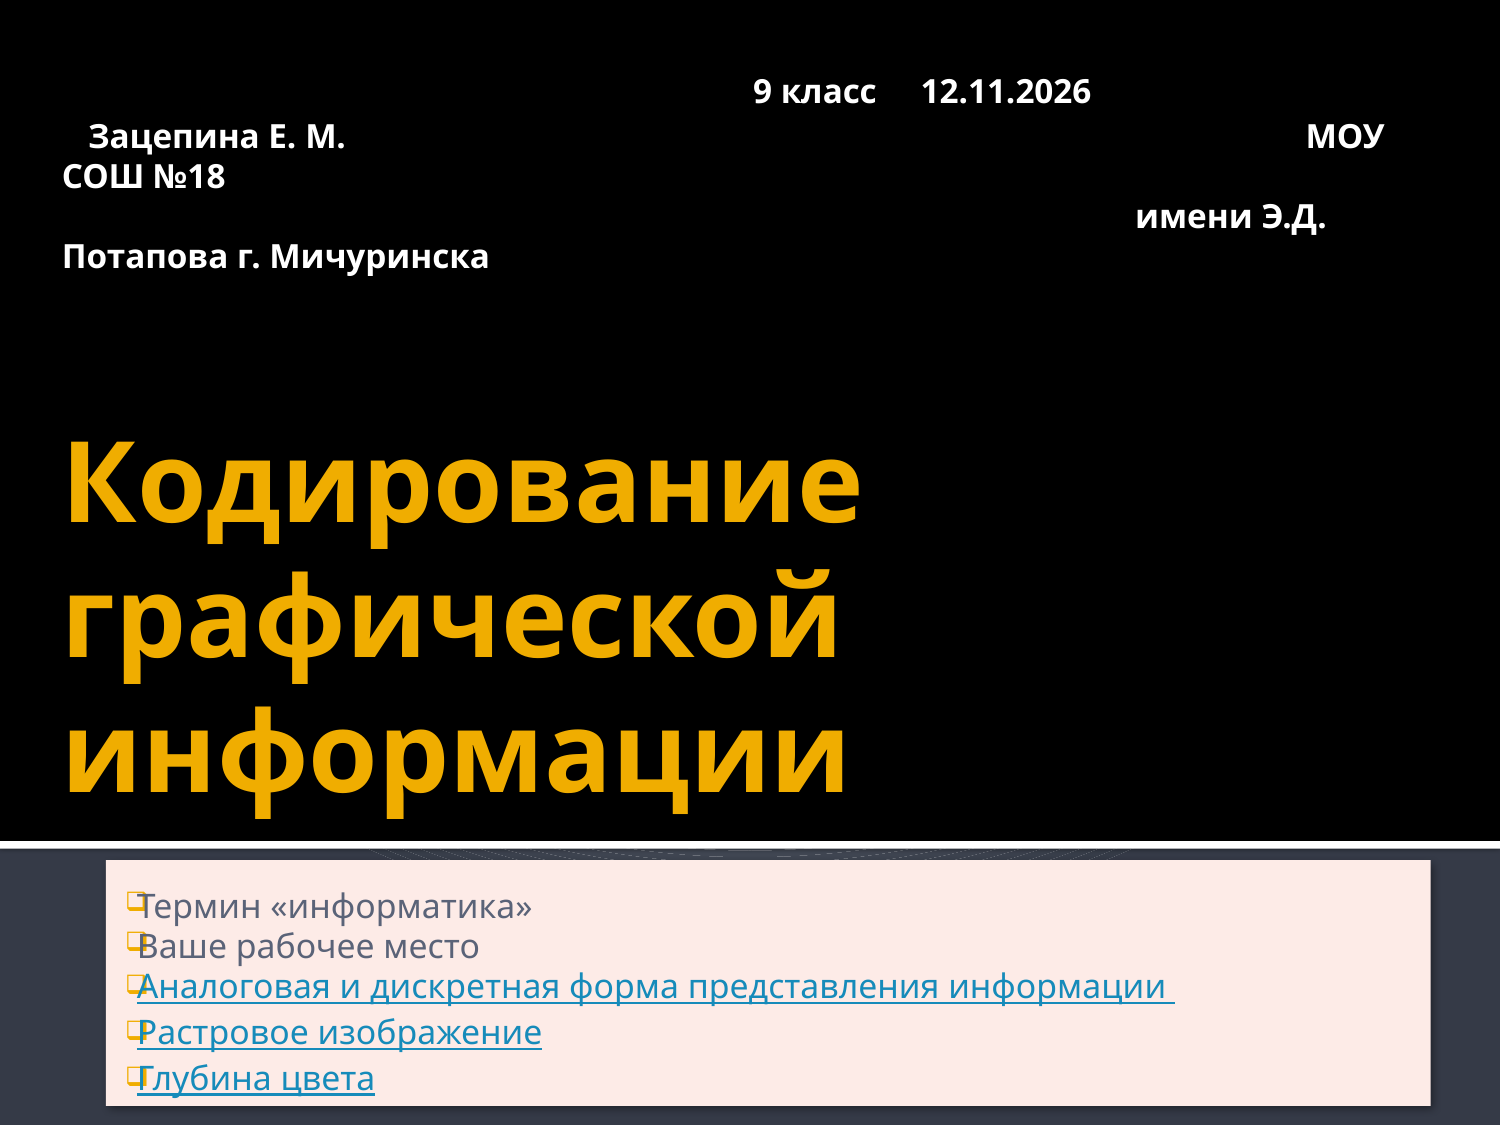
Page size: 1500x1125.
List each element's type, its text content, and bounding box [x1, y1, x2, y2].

title 9 класс 22.10.2012 Зацепина Е. М. МОУ СОШ №18 имени Э.Д. Потапова г. Мичуринска Кодирование графической информации [46, 70, 1472, 825]
subtitle Термин «информатика» Ваше рабочее место Аналоговая и дискретная форма представления информации Растровое изображение Глубина цвета [105, 860, 1431, 1106]
